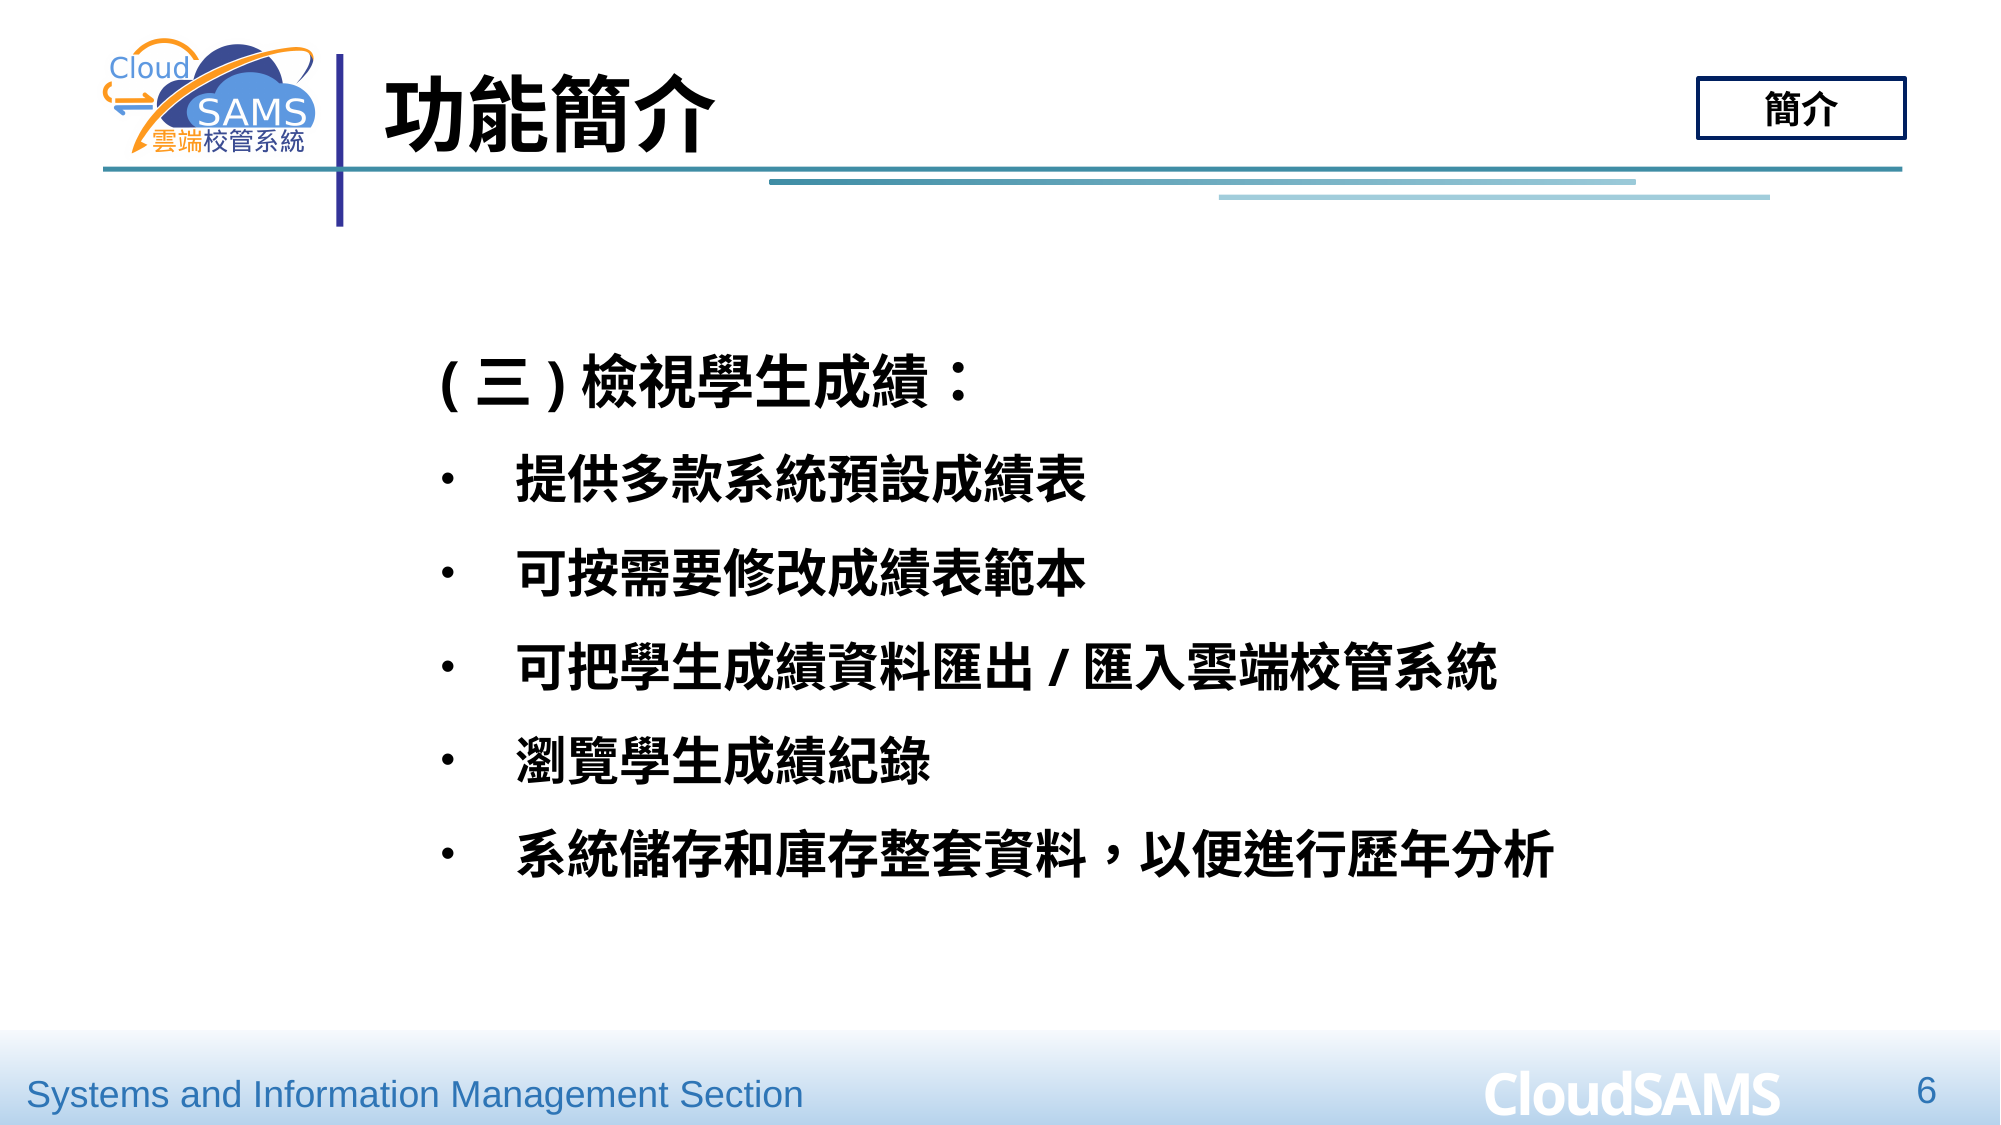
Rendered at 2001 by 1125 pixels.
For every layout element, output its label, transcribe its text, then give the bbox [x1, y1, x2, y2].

picture [87, 7, 349, 175]
text_box 功能簡介 [368, 44, 1544, 170]
slide_number 6 [1755, 1059, 1952, 1125]
text_box 簡介 [1696, 76, 1907, 140]
text_box (三)檢視學生成績： 提供多款系統預設成績表 可按需要修改成績表範本 可把學生成績資料匯出/匯入雲端校管系統 瀏覽學生成績紀錄 系統儲存和庫存整套資料，以便進行歷年分析 [425, 303, 1667, 892]
